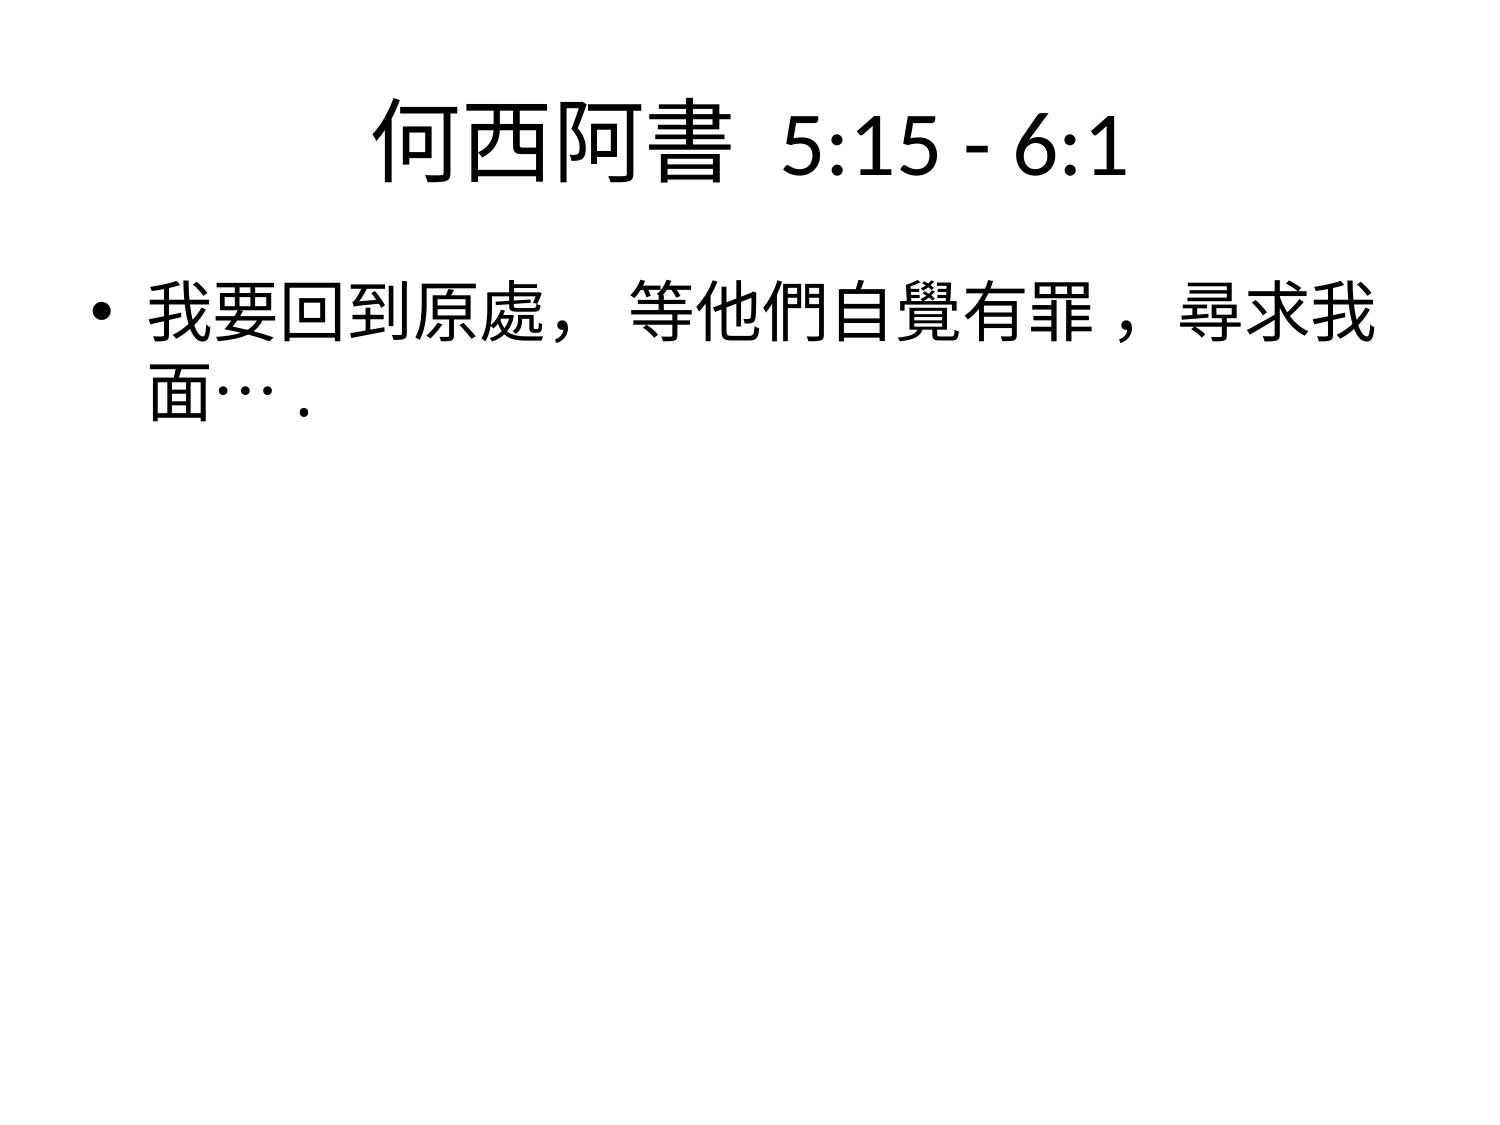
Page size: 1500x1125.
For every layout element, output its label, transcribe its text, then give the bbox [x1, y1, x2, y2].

list 我要回到原處， 等他們自覺有罪 ，尋求我面…. [75, 262, 1425, 1005]
title 何西阿書‬ ‭5:15 - 6:1 [75, 45, 1425, 233]
